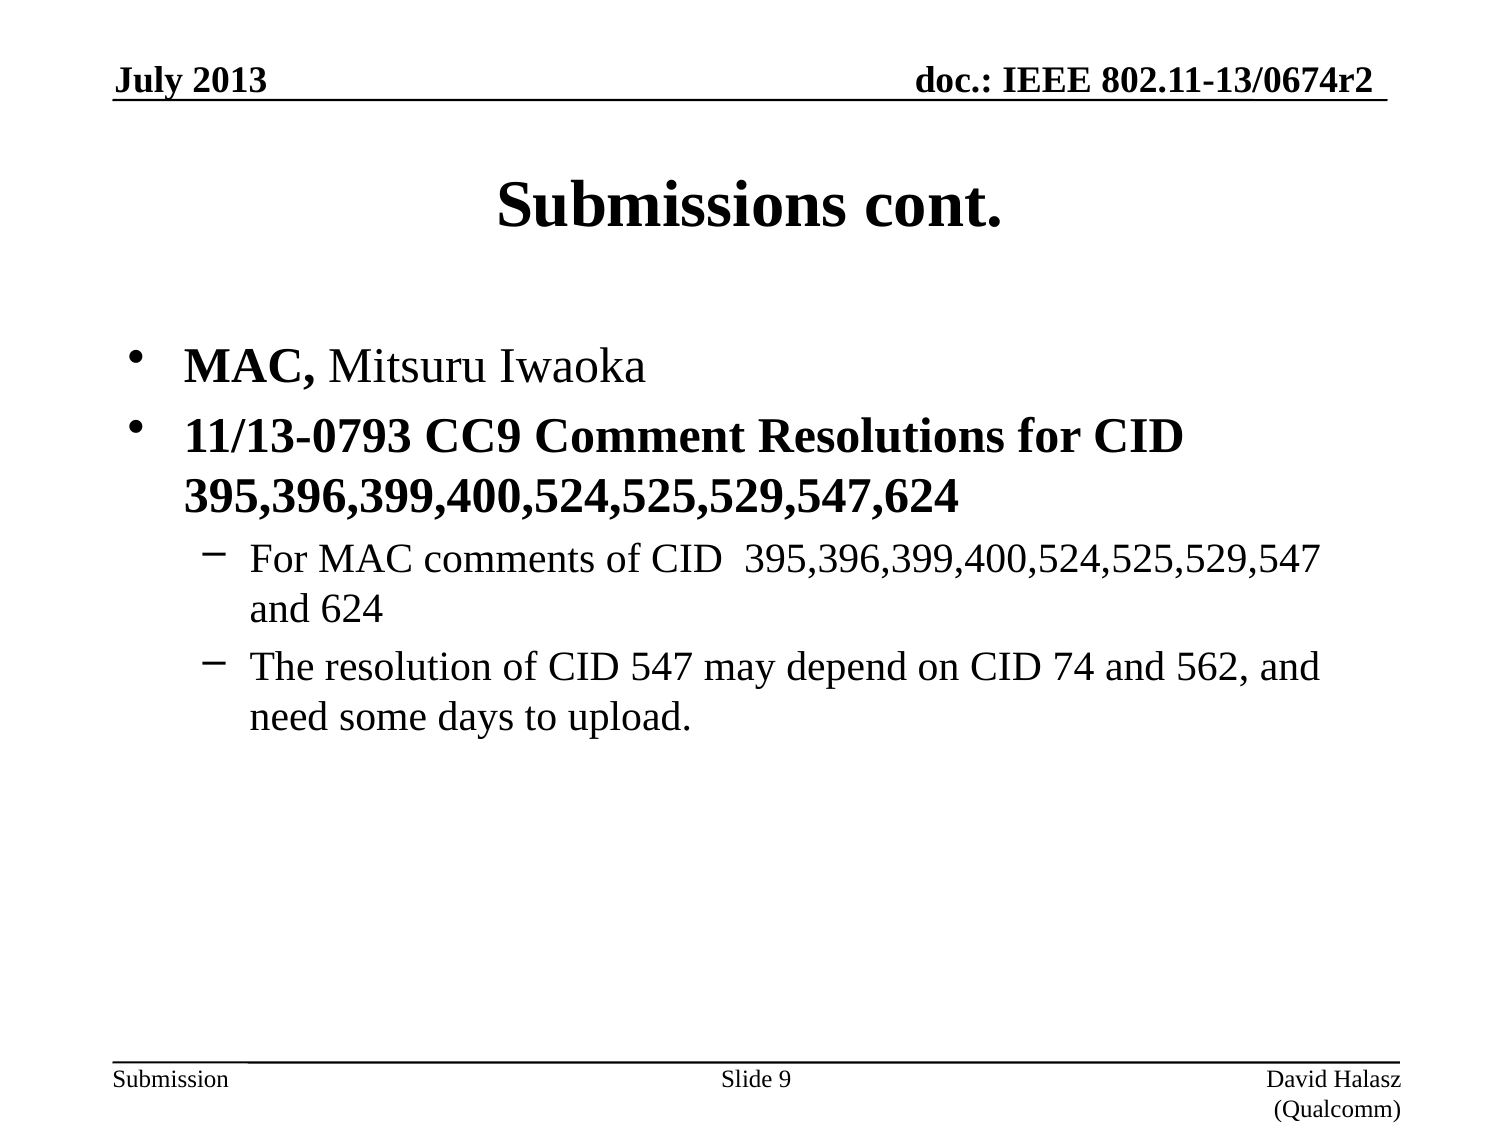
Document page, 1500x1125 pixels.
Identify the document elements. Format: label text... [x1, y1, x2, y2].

list MAC, Mitsuru Iwaoka 11/13-0793 CC9 Comment Resolutions for CID 395,396,399,400,524,525,529,547,624 For MAC comments of CID 395,396,399,400,524,525,529,547 and 624 The resolution of CID 547 may depend on CID 74 and 562, and need some days to upload. [112, 324, 1388, 1001]
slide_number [114, 54, 333, 101]
slide_number Slide 9 [712, 1061, 800, 1093]
footer David Halasz (Qualcomm) [1264, 1061, 1402, 1093]
title Submissions cont. [112, 112, 1388, 288]
